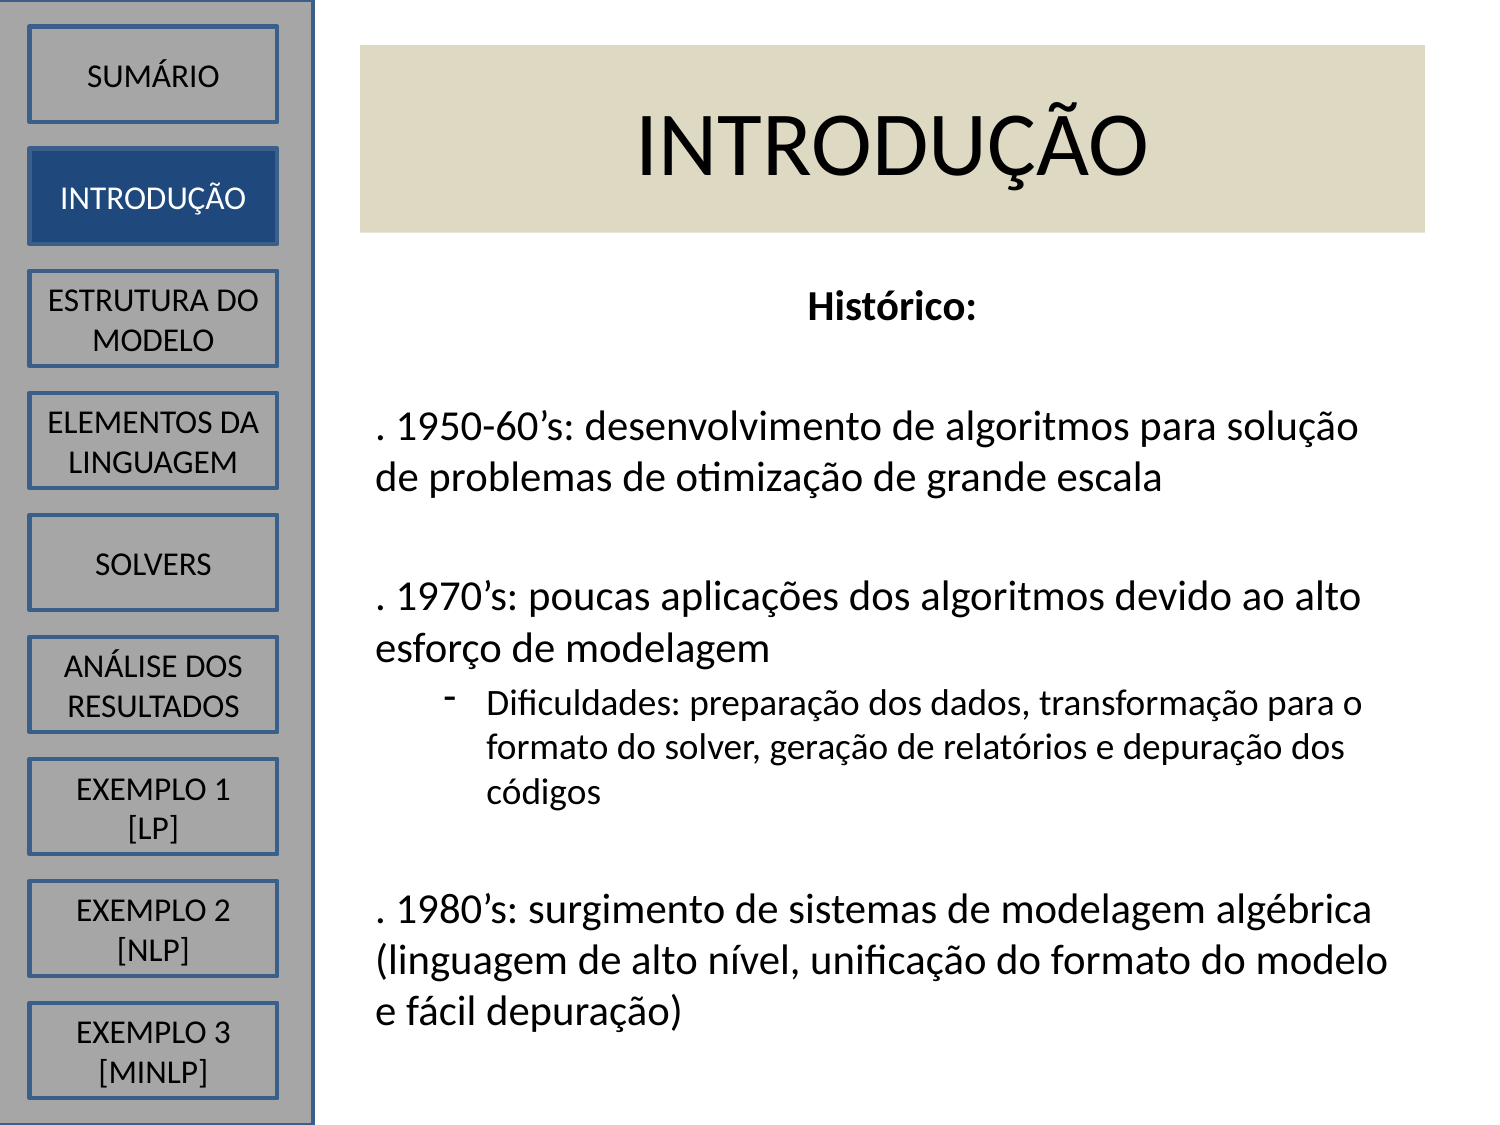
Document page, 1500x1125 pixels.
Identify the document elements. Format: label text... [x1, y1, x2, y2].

text_box ANÁLISE DOS RESULTADOS [27, 635, 279, 734]
text_box INTRODUÇÃO [27, 146, 279, 246]
text_box ELEMENTOS DA LINGUAGEM [27, 391, 279, 490]
title INTRODUÇÃO [360, 45, 1425, 233]
text_box EXEMPLO 2 [NLP] [27, 879, 279, 978]
text_box ESTRUTURA DO MODELO [27, 269, 279, 368]
text_box SOLVERS [27, 513, 279, 612]
text_box EXEMPLO 1 [LP] [27, 757, 279, 856]
list Histórico: . 1950-60’s: desenvolvimento de algoritmos para solução de problemas de otimização de grande escala . 1970’s: poucas aplicações dos algoritmos devido ao alto esforço de modelagem Dificuldades: preparação dos dados, transformação para o formato do solver, geração de relatórios e depuração dos códigos . 1980’s: surgimento de sistemas de modelagem algébrica (linguagem de alto nível, unificação do formato do modelo e fácil depuração) [360, 270, 1425, 1051]
text_box SUMÁRIO [27, 24, 279, 124]
text_box [0, 0, 315, 1125]
text_box EXEMPLO 3 [MINLP] [27, 1001, 279, 1100]
